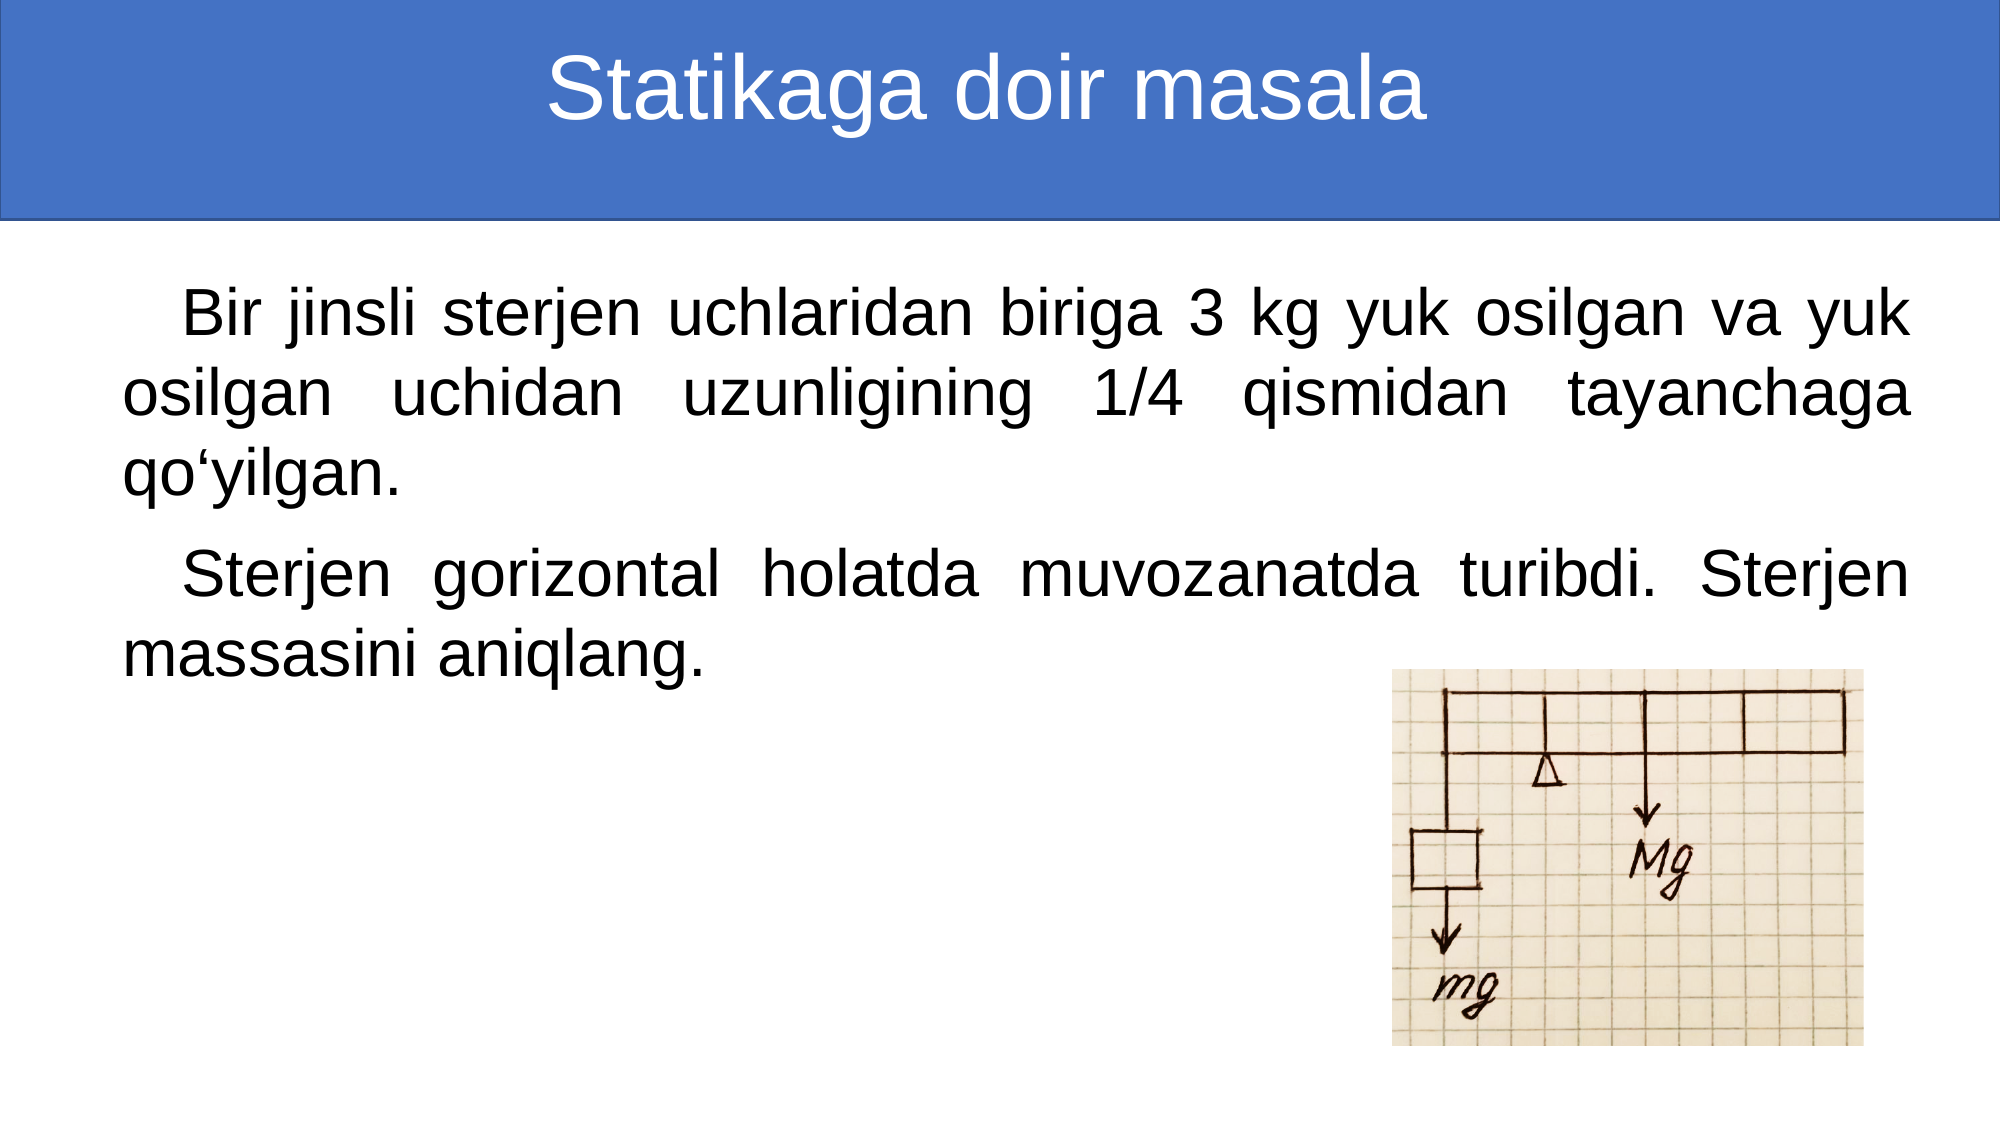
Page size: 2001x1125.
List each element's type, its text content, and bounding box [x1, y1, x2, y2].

list Bir jinsli sterjen uchlaridan biriga 3 kg yuk osilgan va yuk osilgan uchidan uzunligining 1/4 qismidan tayanchaga qo‘yilgan. Sterjen gorizontal holatda muvozanatda turibdi. Sterjen massasini aniqlang. [107, 261, 1927, 1018]
picture [1391, 669, 1864, 1046]
title Statikaga doir masala [0, 0, 2000, 221]
